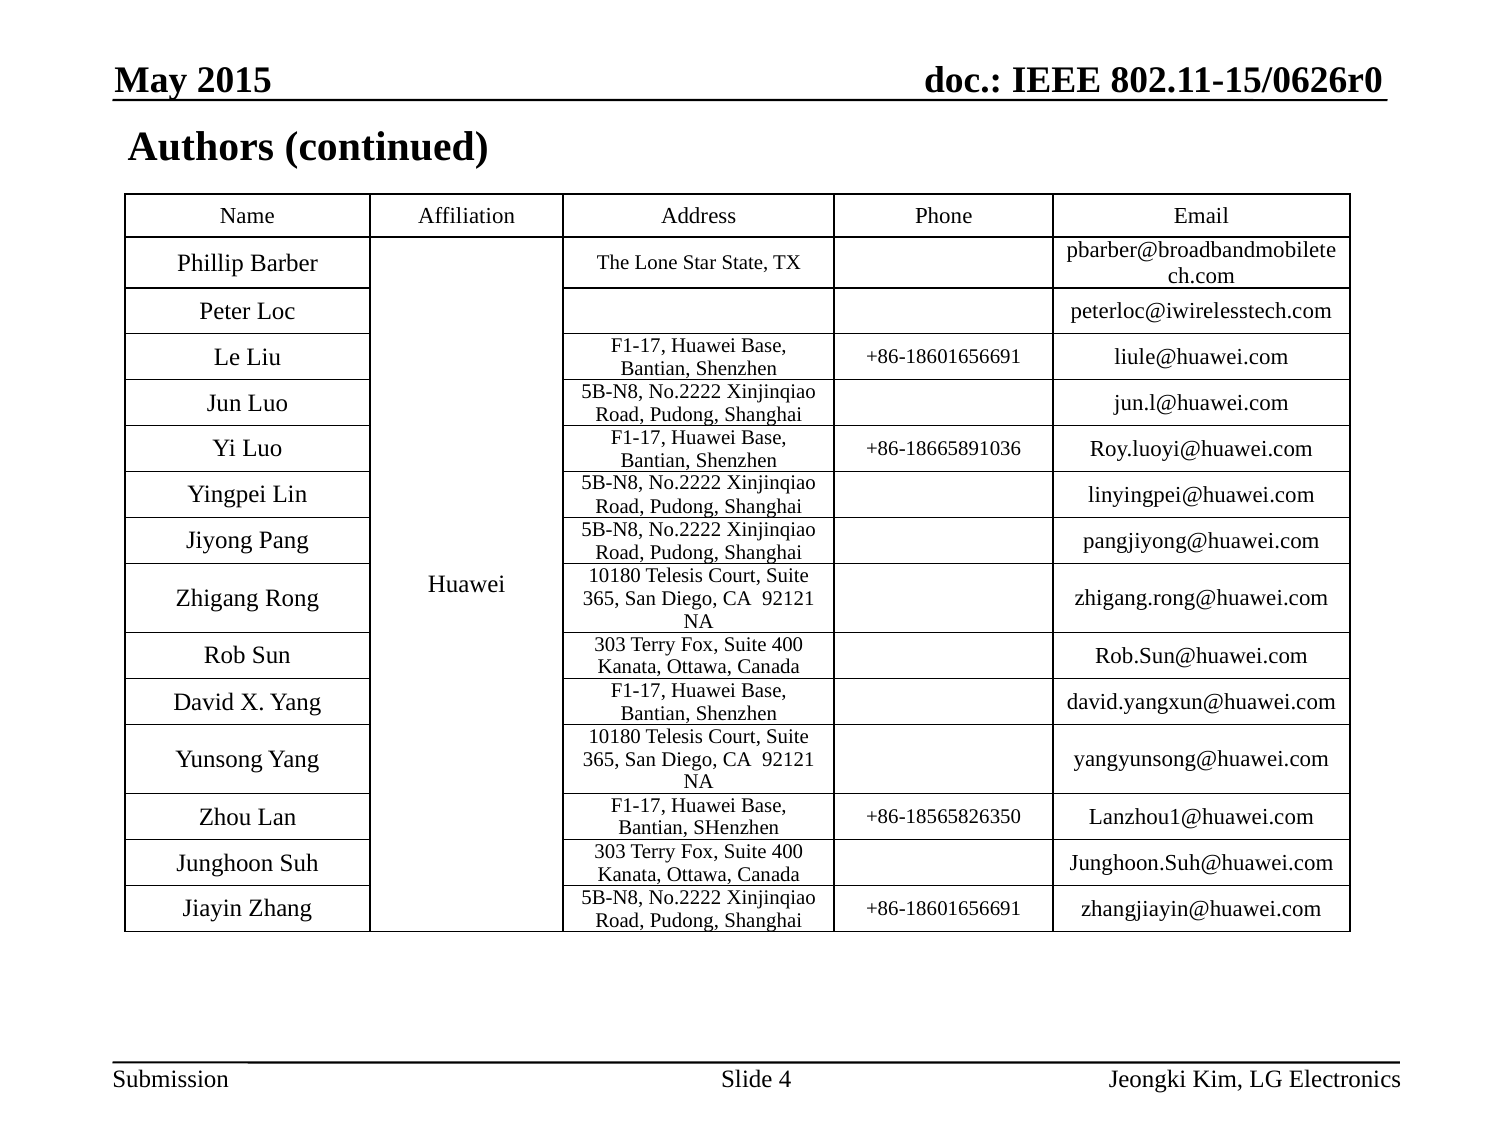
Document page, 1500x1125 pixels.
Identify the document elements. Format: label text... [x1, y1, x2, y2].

table_cell 10180 Telesis Court, Suite 365, San Diego, CA 92121 NA [564, 725, 833, 793]
table_cell +86-18665891036 [835, 426, 1052, 471]
table_cell 5B-N8, No.2222 Xinjinqiao Road, Pudong, Shanghai [564, 472, 833, 517]
table_header Phone [835, 195, 1052, 236]
table_cell zhangjiayin@huawei.com [1054, 886, 1349, 931]
title Authors (continued) [112, 124, 1388, 163]
table_cell [835, 679, 1052, 724]
table_cell Rob Sun [126, 633, 369, 678]
table_cell pbarber@broadbandmobiletech.com [1054, 238, 1349, 287]
table_cell Lanzhou1@huawei.com [1054, 794, 1349, 839]
table_cell Peter Loc [126, 289, 369, 333]
table_cell [835, 840, 1052, 885]
table_cell [835, 518, 1052, 563]
table_cell Phillip Barber [126, 238, 369, 287]
table_cell 5B-N8, No.2222 Xinjinqiao Road, Pudong, Shanghai [564, 380, 833, 425]
table_cell [564, 289, 833, 333]
table_cell F1-17, Huawei Base, Bantian, Shenzhen [564, 426, 833, 471]
table_cell F1-17, Huawei Base, Bantian, SHenzhen [564, 794, 833, 839]
table_cell liule@huawei.com [1054, 334, 1349, 379]
table_cell David X. Yang [126, 679, 369, 724]
table_cell jun.l@huawei.com [1054, 380, 1349, 425]
table_cell +86-18601656691 [835, 886, 1052, 931]
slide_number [114, 54, 274, 101]
table_cell [835, 238, 1052, 287]
table_cell Yunsong Yang [126, 725, 369, 793]
table_cell [835, 633, 1052, 678]
table_cell 5B-N8, No.2222 Xinjinqiao Road, Pudong, Shanghai [564, 886, 833, 931]
table_cell Jiyong Pang [126, 518, 369, 563]
table_header Name [126, 195, 369, 236]
table_cell [835, 380, 1052, 425]
table_cell peterloc@iwirelesstech.com [1054, 289, 1349, 333]
table_cell [835, 472, 1052, 517]
table_header Affiliation [371, 195, 562, 236]
table_cell +86-18601656691 [835, 334, 1052, 379]
table_cell linyingpei@huawei.com [1054, 472, 1349, 517]
table_cell Yingpei Lin [126, 472, 369, 517]
table_cell Junghoon Suh [126, 840, 369, 885]
table_cell 10180 Telesis Court, Suite 365, San Diego, CA 92121 NA [564, 564, 833, 632]
table_cell Junghoon.Suh@huawei.com [1054, 840, 1349, 885]
table_cell 5B-N8, No.2222 Xinjinqiao Road, Pudong, Shanghai [564, 518, 833, 563]
table_cell +86-18565826350 [835, 794, 1052, 839]
table_cell [835, 725, 1052, 793]
table_cell Jun Luo [126, 380, 369, 425]
table_cell Jiayin Zhang [126, 886, 369, 931]
table_cell [835, 564, 1052, 632]
table_cell zhigang.rong@huawei.com [1054, 564, 1349, 632]
slide_number Slide 4 [712, 1061, 800, 1093]
table_cell pangjiyong@huawei.com [1054, 518, 1349, 563]
table_cell david.yangxun@huawei.com [1054, 679, 1349, 724]
table_cell F1-17, Huawei Base, Bantian, Shenzhen [564, 679, 833, 724]
table_header Address [564, 195, 833, 236]
footer Jeongki Kim, LG Electronics [1104, 1061, 1402, 1093]
table_cell F1-17, Huawei Base, Bantian, Shenzhen [564, 334, 833, 379]
table_header Email [1054, 195, 1349, 236]
table_cell The Lone Star State, TX [564, 238, 833, 287]
table_cell 303 Terry Fox, Suite 400 Kanata, Ottawa, Canada [564, 633, 833, 678]
table_cell Zhou Lan [126, 794, 369, 839]
table_cell yangyunsong@huawei.com [1054, 725, 1349, 793]
table_cell Rob.Sun@huawei.com [1054, 633, 1349, 678]
table_cell [835, 289, 1052, 333]
table_cell Huawei [371, 238, 562, 931]
table_cell Le Liu [126, 334, 369, 379]
table_cell Roy.luoyi@huawei.com [1054, 426, 1349, 471]
table_cell Zhigang Rong [126, 564, 369, 632]
table_cell 303 Terry Fox, Suite 400 Kanata, Ottawa, Canada [564, 840, 833, 885]
table_cell Yi Luo [126, 426, 369, 471]
